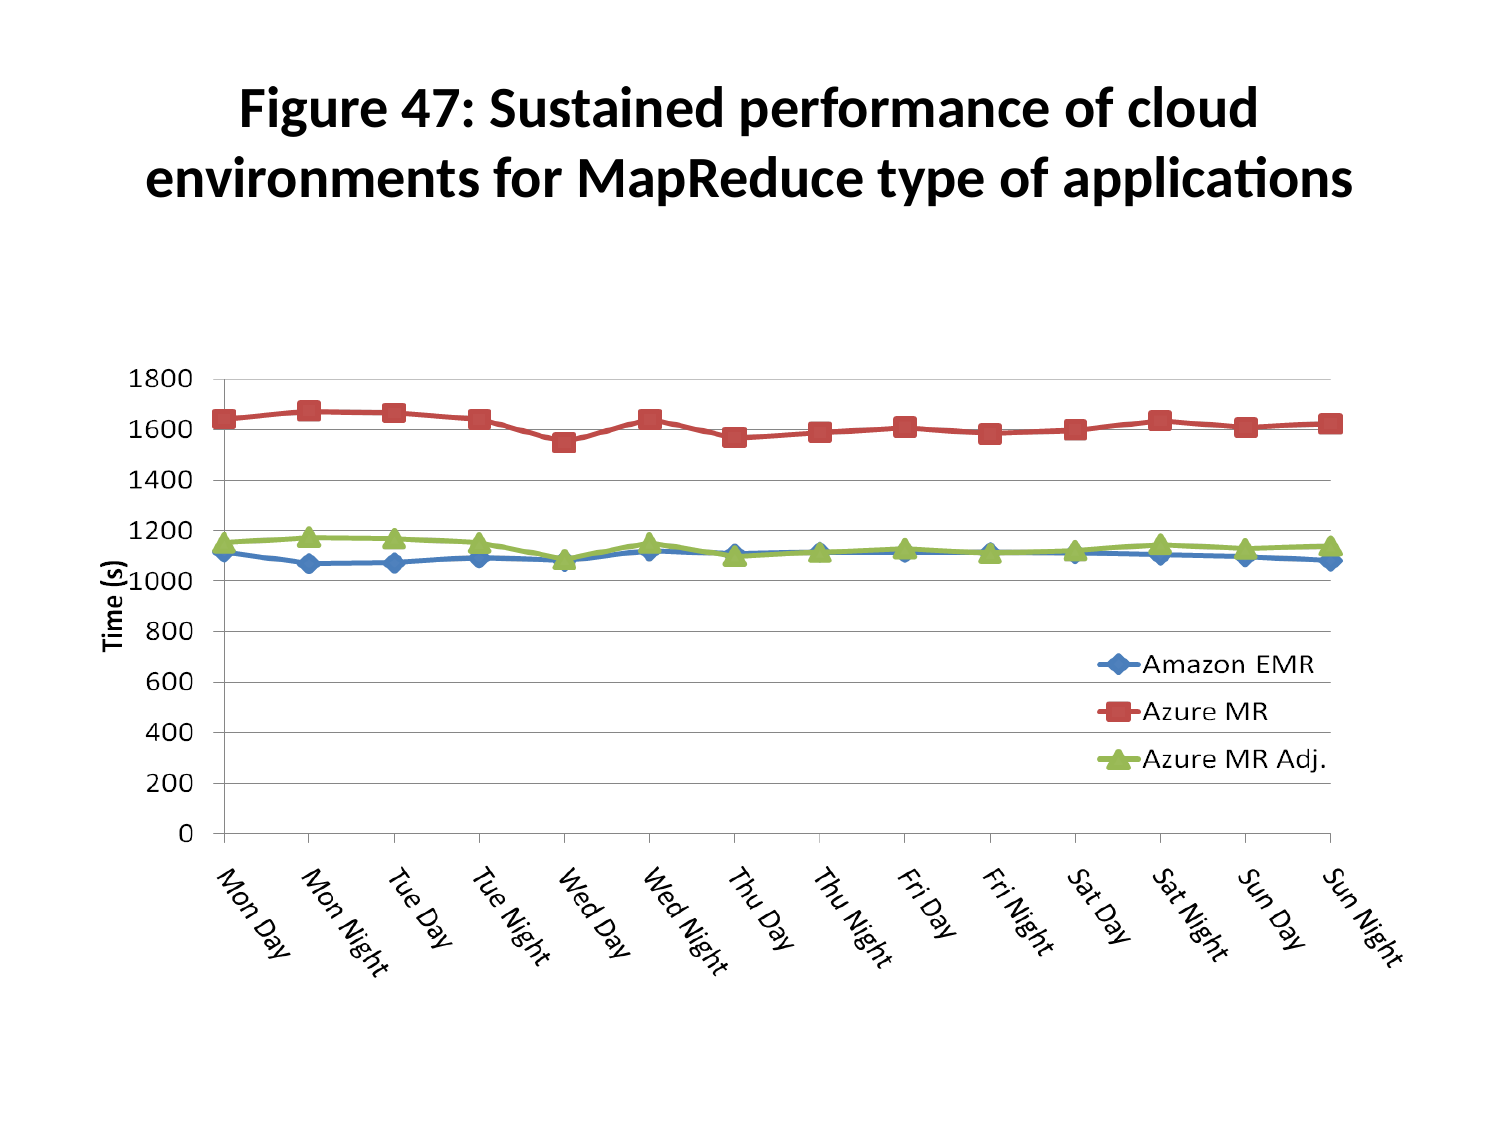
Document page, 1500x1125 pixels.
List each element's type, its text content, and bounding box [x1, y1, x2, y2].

title Figure 47: Sustained performance of cloud environments for MapReduce type of applications [75, 45, 1425, 233]
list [86, 349, 1413, 1006]
